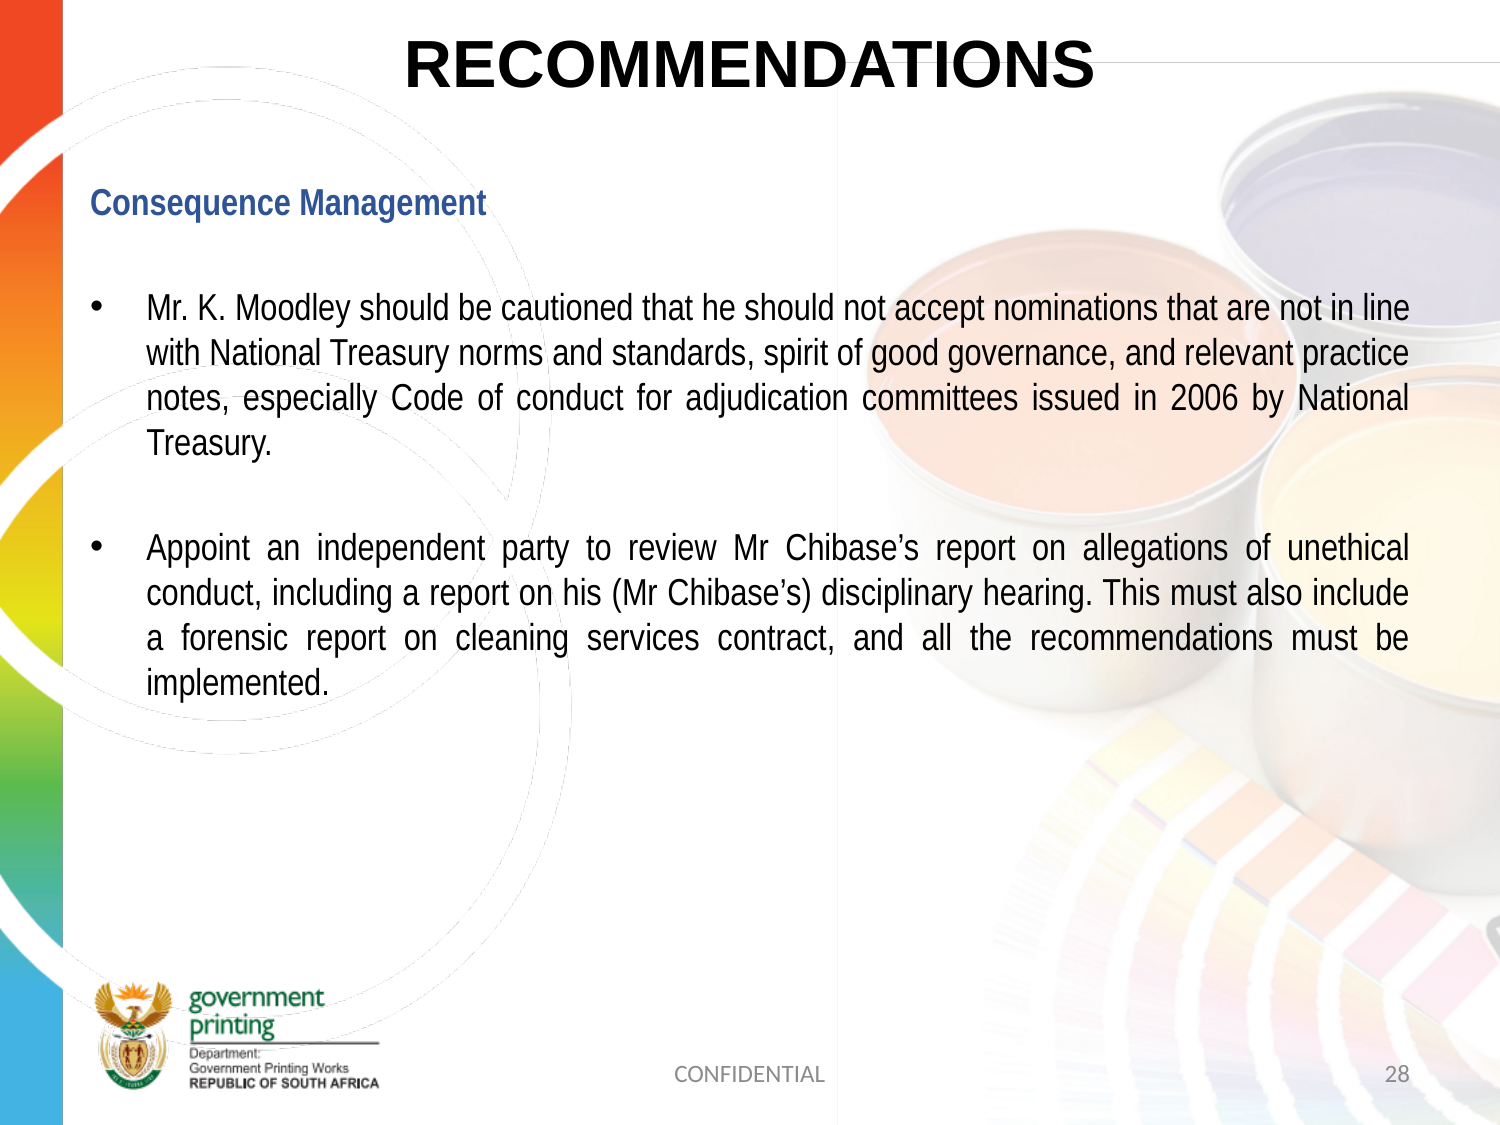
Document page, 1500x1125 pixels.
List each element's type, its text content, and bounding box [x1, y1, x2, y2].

title RECOMMENDATIONS [75, 2, 1425, 121]
footer CONFIDENTIAL [512, 1042, 988, 1103]
slide_number 28 [1074, 1042, 1425, 1103]
list Consequence Management Mr. K. Moodley should be cautioned that he should not accept nominations that are not in line with National Treasury norms and standards, spirit of good governance, and relevant practice notes, especially Code of conduct for adjudication committees issued in 2006 by National Treasury. Appoint an independent party to review Mr Chibase’s report on allegations of unethical conduct, including a report on his (Mr Chibase’s) disciplinary hearing. This must also include a forensic report on cleaning services contract, and all the recommendations must be implemented. [75, 170, 1425, 1043]
